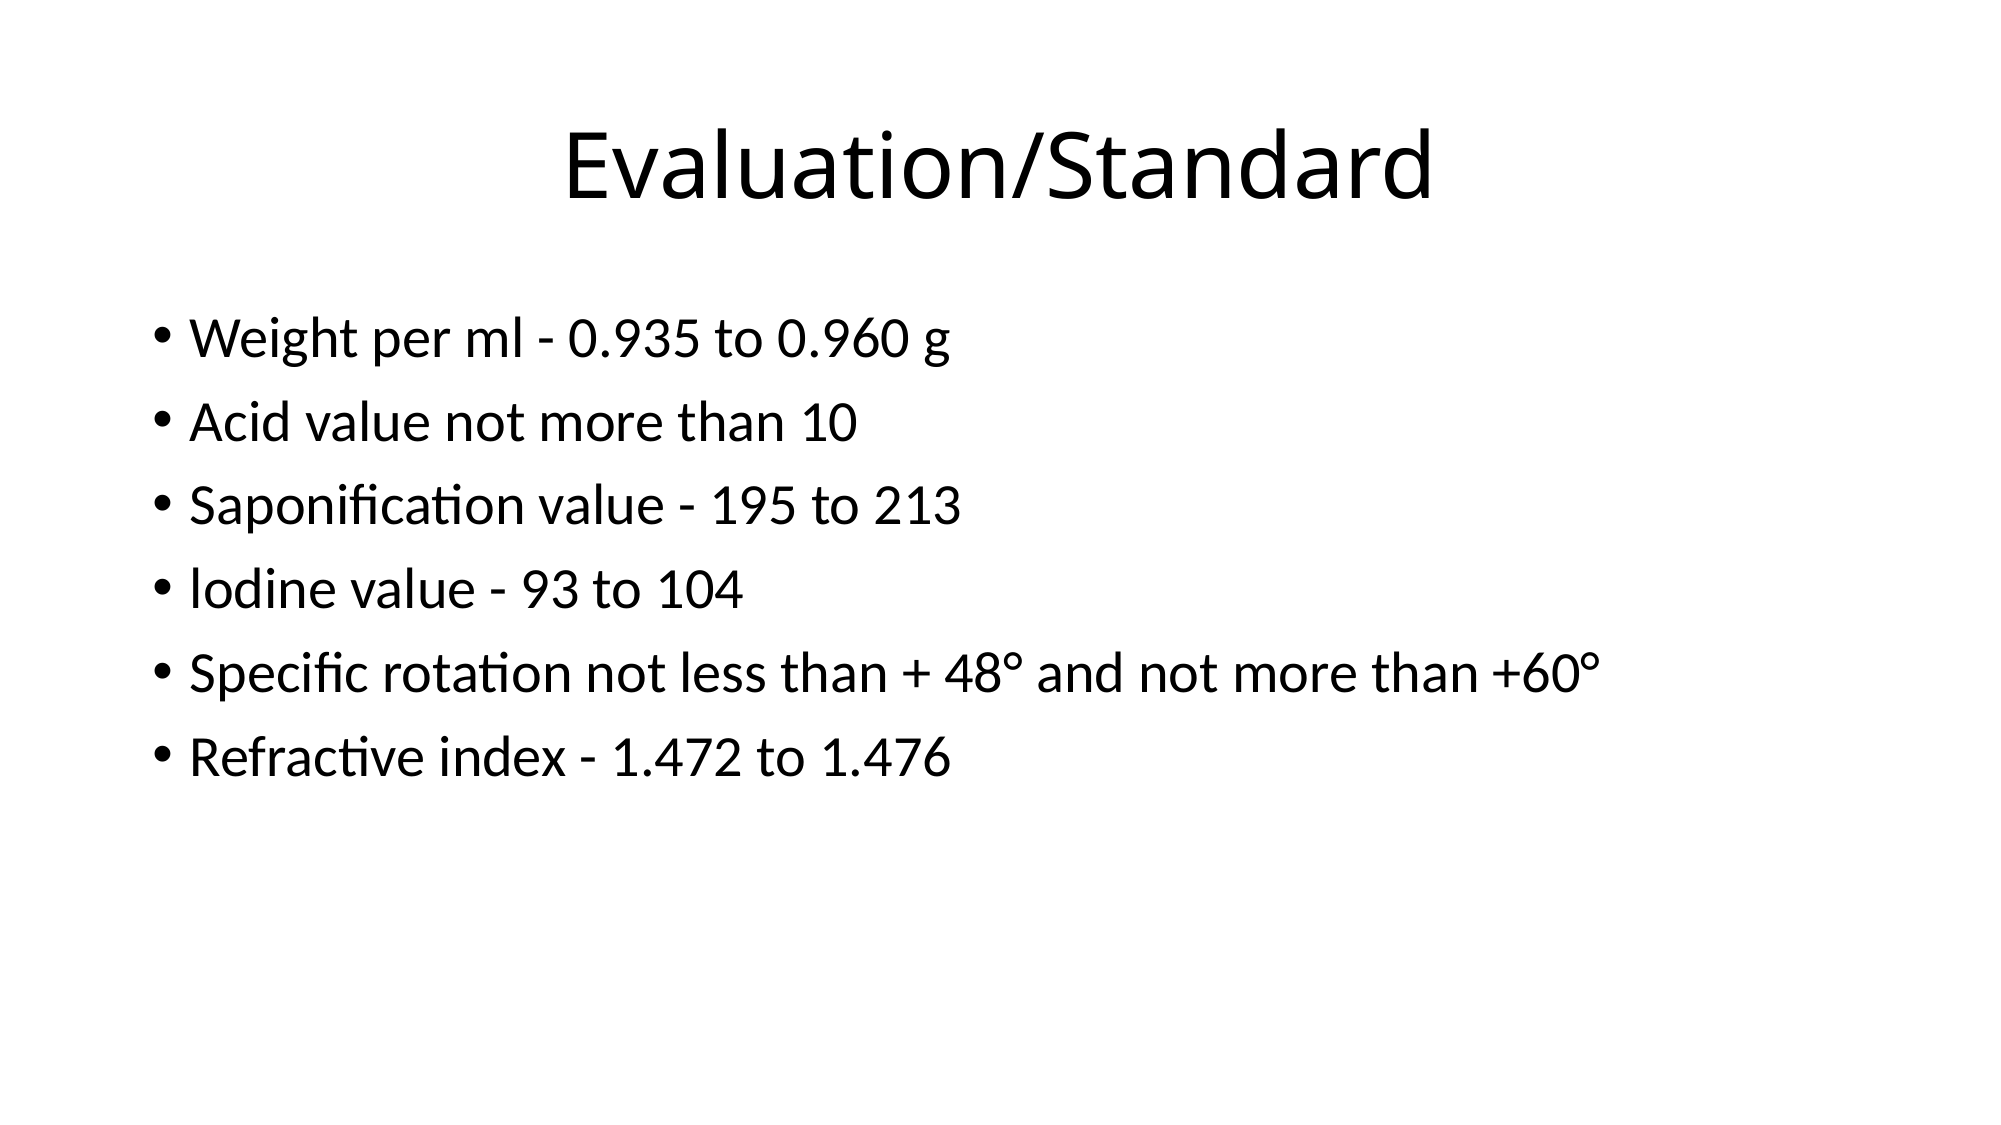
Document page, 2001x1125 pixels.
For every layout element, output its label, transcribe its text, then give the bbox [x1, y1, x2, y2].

list Weight per ml - 0.935 to 0.960 g Acid value not more than 10 Saponification value - 195 to 213 lodine value - 93 to 104 Specific rotation not less than + 48° and not more than +60° Refractive index - 1.472 to 1.476 [137, 299, 1863, 1014]
title Evaluation/Standard [137, 59, 1863, 278]
